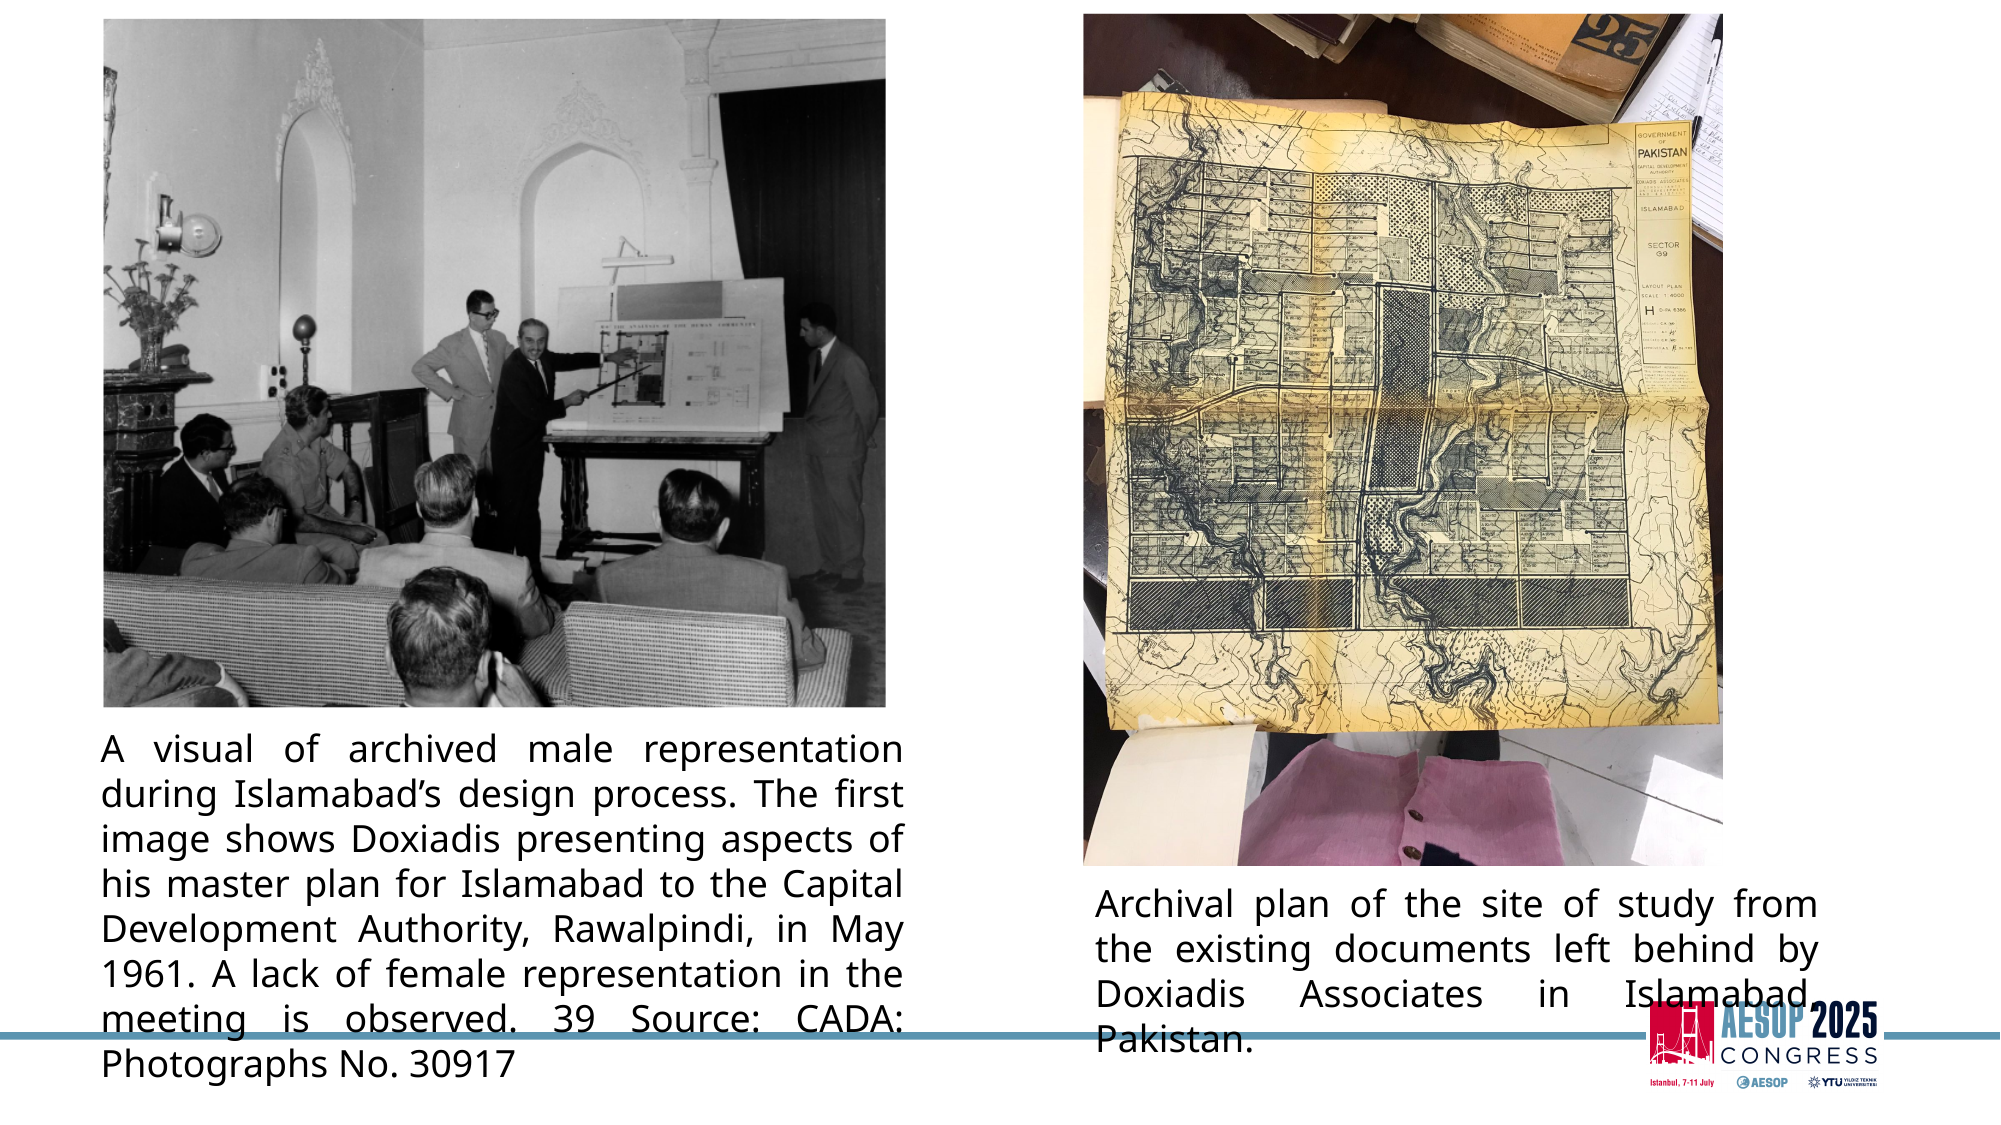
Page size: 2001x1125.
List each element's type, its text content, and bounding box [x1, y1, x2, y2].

text_box [0, 1031, 85, 1041]
picture [88, 13, 917, 718]
text_box [1884, 1031, 2000, 1041]
text_box Archival plan of the site of study from the existing documents left behind by Doxiadis Associates in Islamabad, Pakistan. [1080, 873, 1835, 1068]
picture [1084, 15, 1723, 120]
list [976, 120, 1829, 760]
text_box [920, 1031, 1080, 1041]
picture [1084, 760, 1723, 865]
text_box A visual of archived male representation during Islamabad’s design process. The first image shows Doxiadis presenting aspects of his master plan for Islamabad to the Capital Development Authority, Rawalpindi, in May 1961. A lack of female representation in the meeting is observed. 39 Source: CADA: Photographs No. 30917 [85, 717, 920, 1092]
picture [1646, 998, 1884, 1093]
